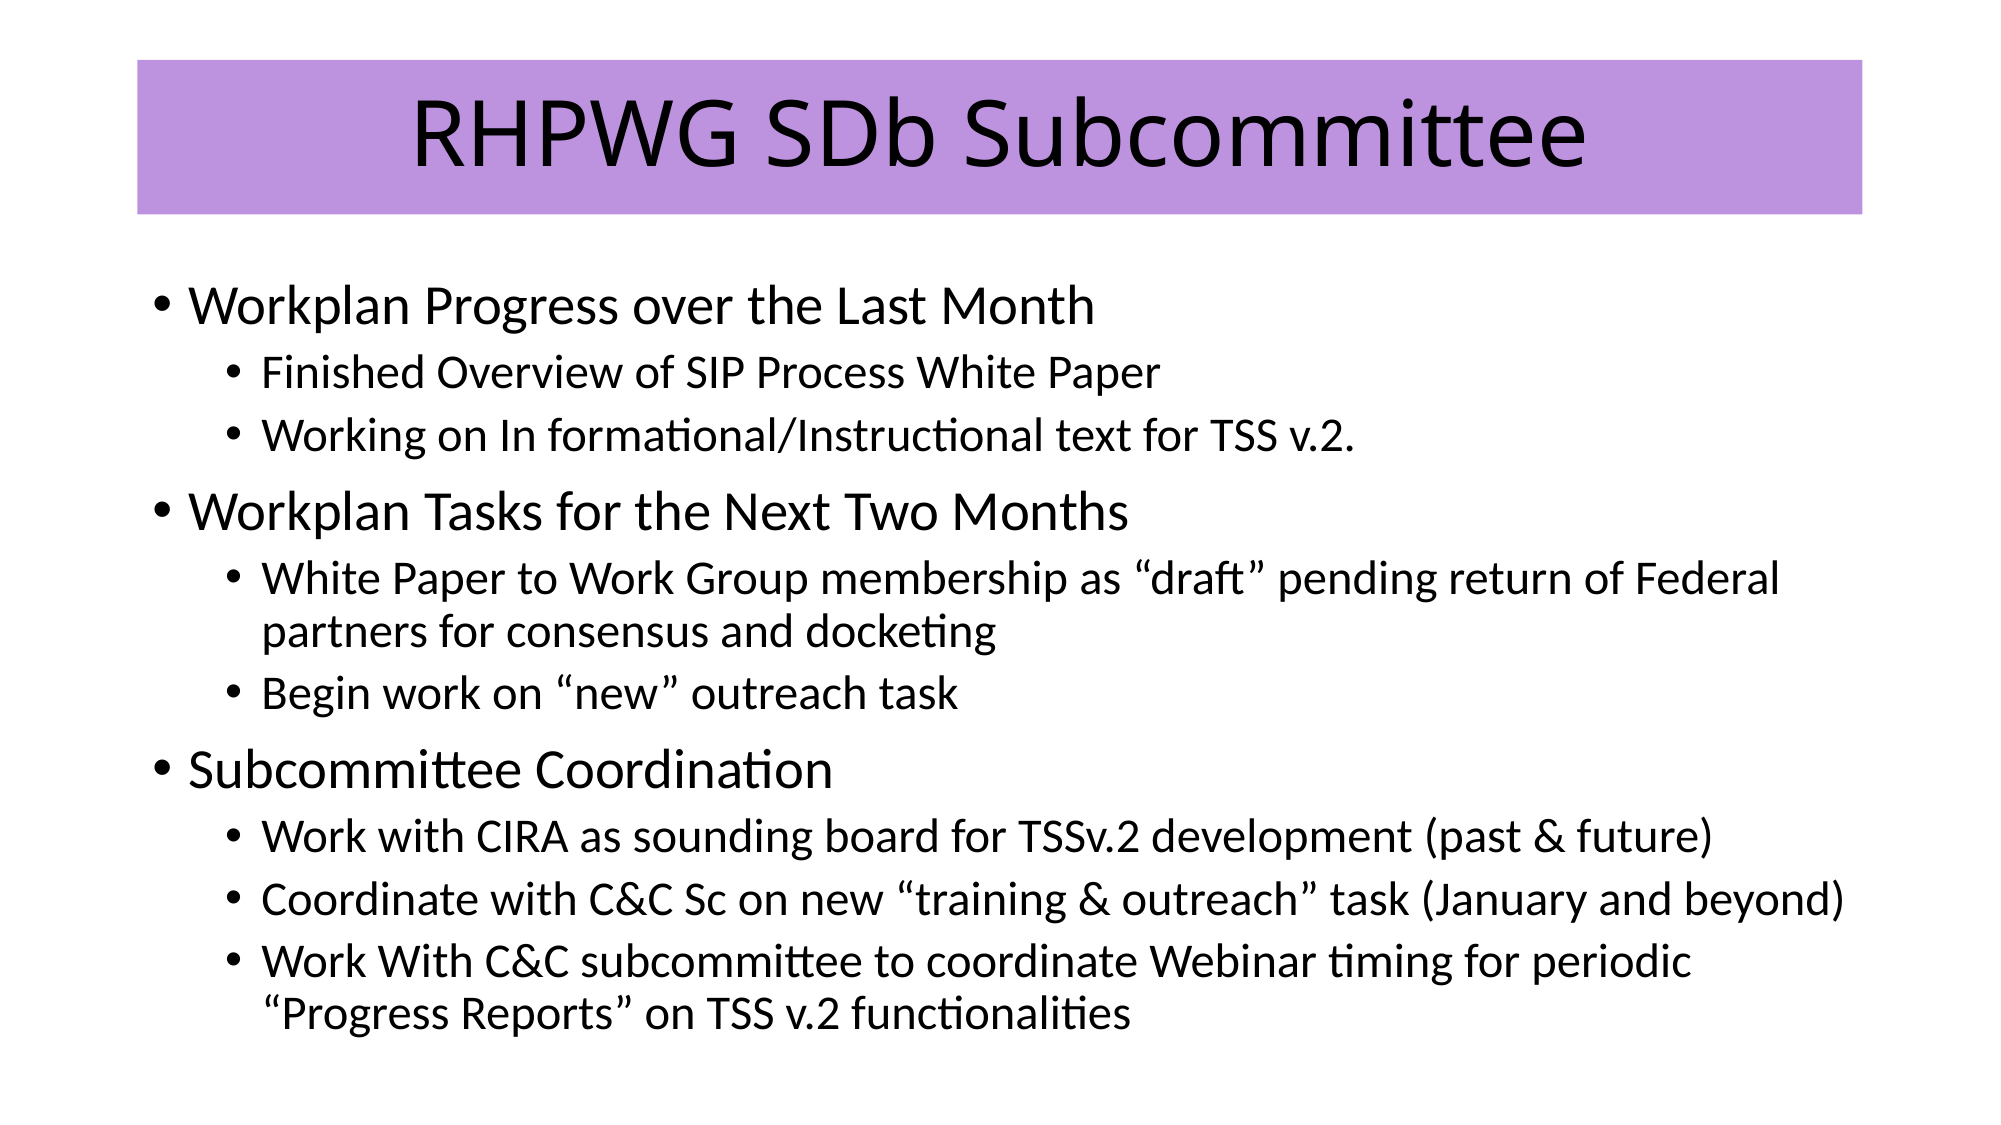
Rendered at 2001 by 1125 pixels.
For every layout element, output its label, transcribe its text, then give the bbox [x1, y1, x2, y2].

list Workplan Progress over the Last Month Finished Overview of SIP Process White Paper Working on In formational/Instructional text for TSS v.2. Workplan Tasks for the Next Two Months White Paper to Work Group membership as “draft” pending return of Federal partners for consensus and docketing Begin work on “new” outreach task Subcommittee Coordination Work with CIRA as sounding board for TSSv.2 development (past & future) Coordinate with C&C Sc on new “training & outreach” task (January and beyond) Work With C&C subcommittee to coordinate Webinar timing for periodic “Progress Reports” on TSS v.2 functionalities [137, 268, 1863, 1061]
title RHPWG SDb Subcommittee [137, 59, 1863, 215]
